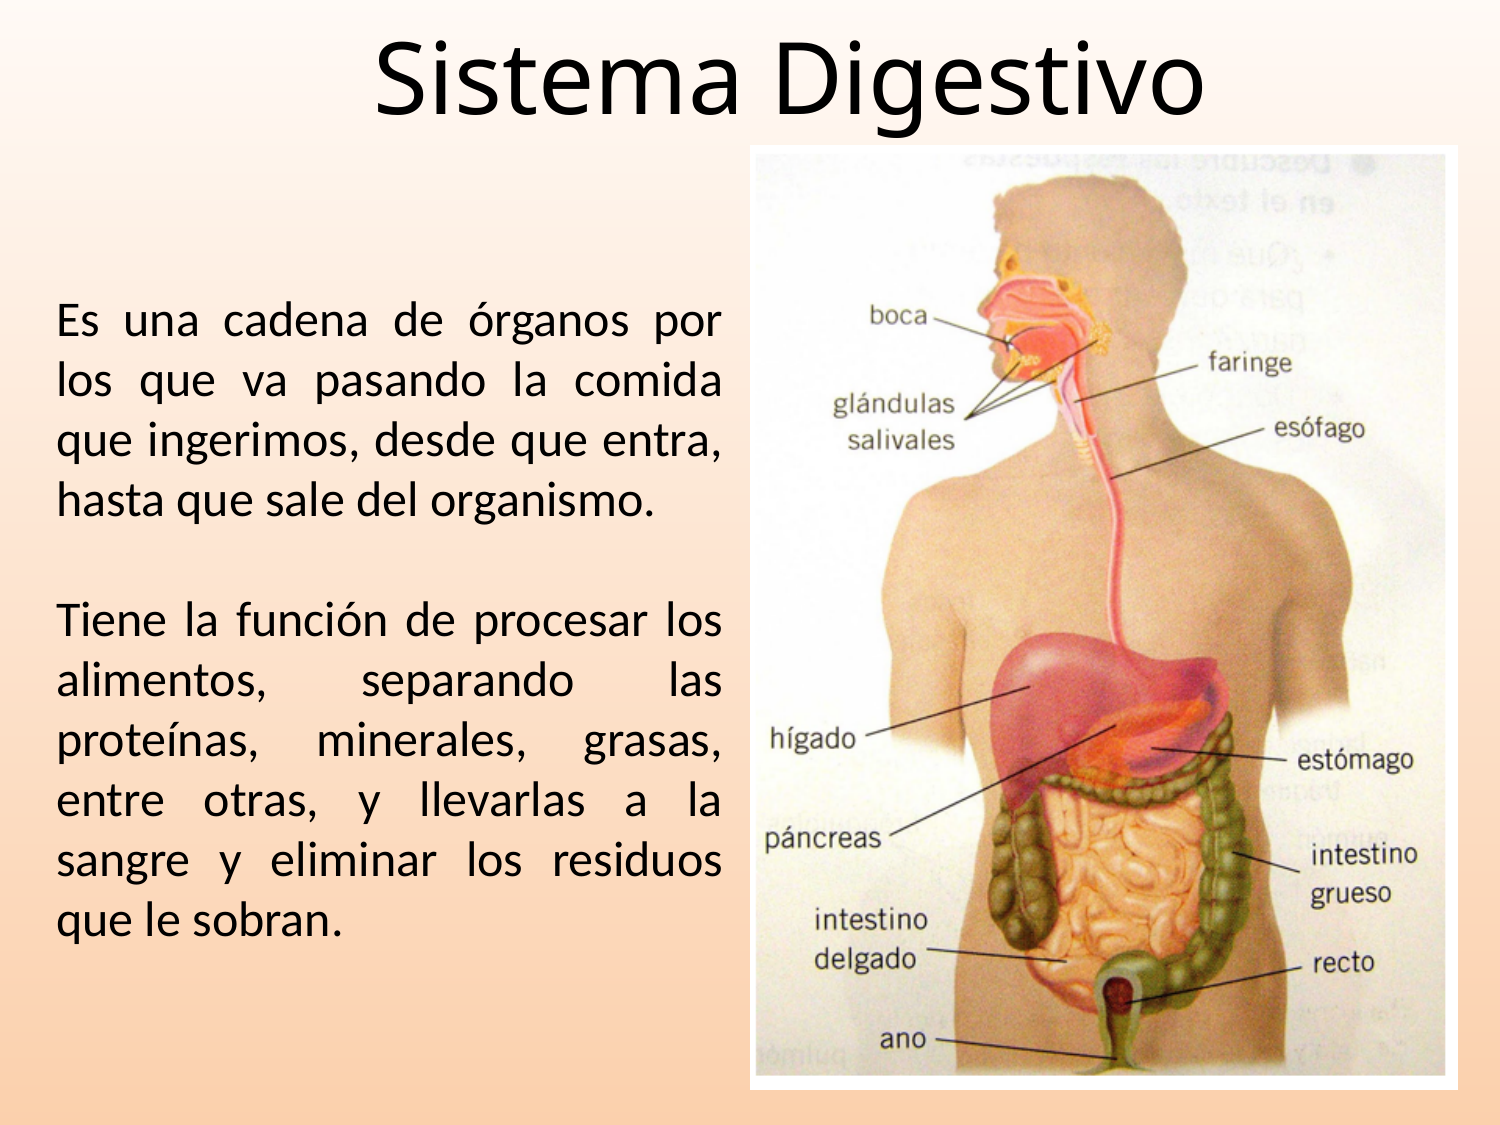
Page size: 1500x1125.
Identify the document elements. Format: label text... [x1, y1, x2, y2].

picture [749, 145, 1458, 1090]
title Sistema Digestivo [289, 3, 1293, 146]
text_box Es una cadena de órganos por los que va pasando la comida que ingerimos, desde que entra, hasta que sale del organismo. Tiene la función de procesar los alimentos, separando las proteínas, minerales, grasas, entre otras, y llevarlas a la sangre y eliminar los residuos que le sobran. [41, 278, 739, 1059]
